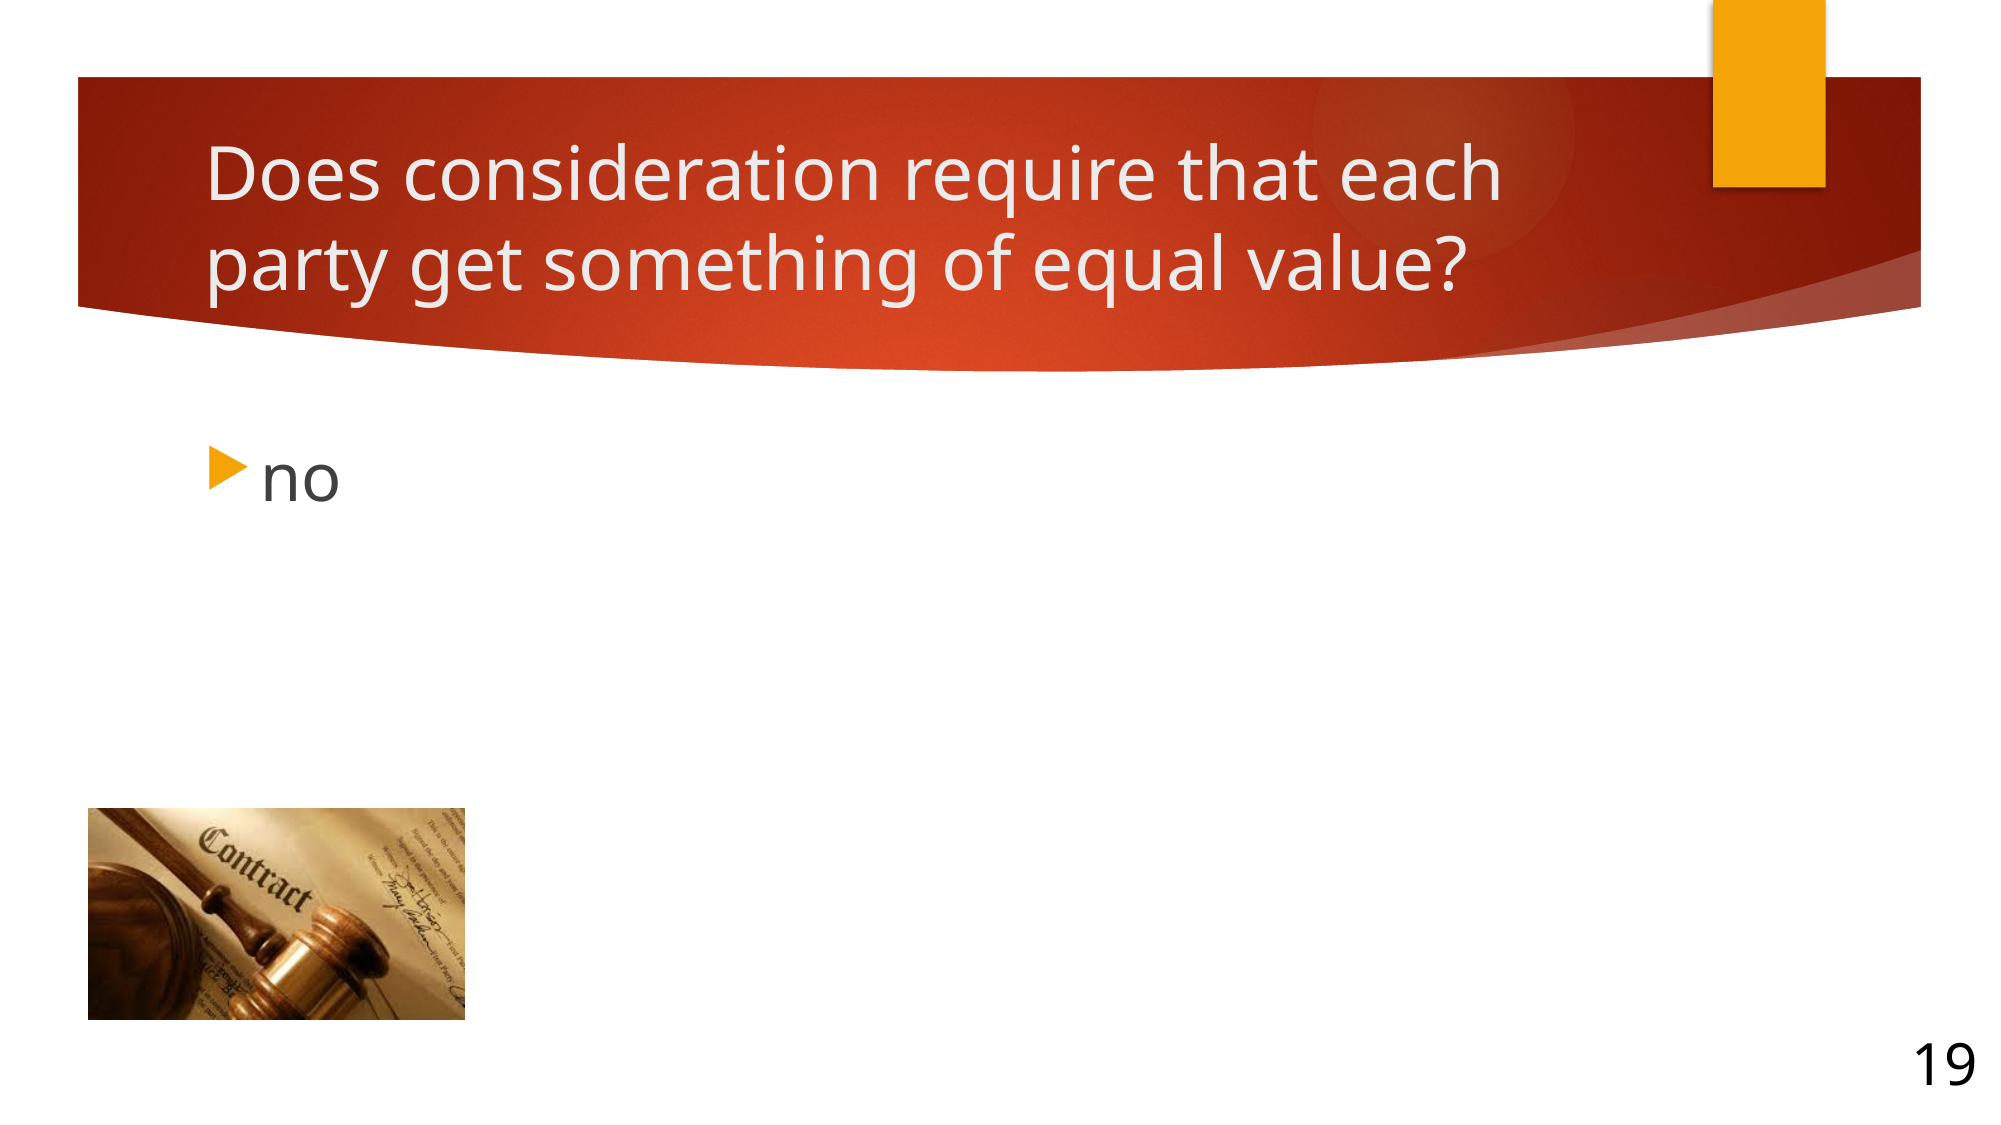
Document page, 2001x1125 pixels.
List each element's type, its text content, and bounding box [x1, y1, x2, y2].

slide_number 19 [1876, 987, 2000, 1114]
picture [88, 807, 465, 1020]
list no [189, 427, 1627, 988]
title Does consideration require that each party get something of equal value? [189, 155, 1627, 275]
